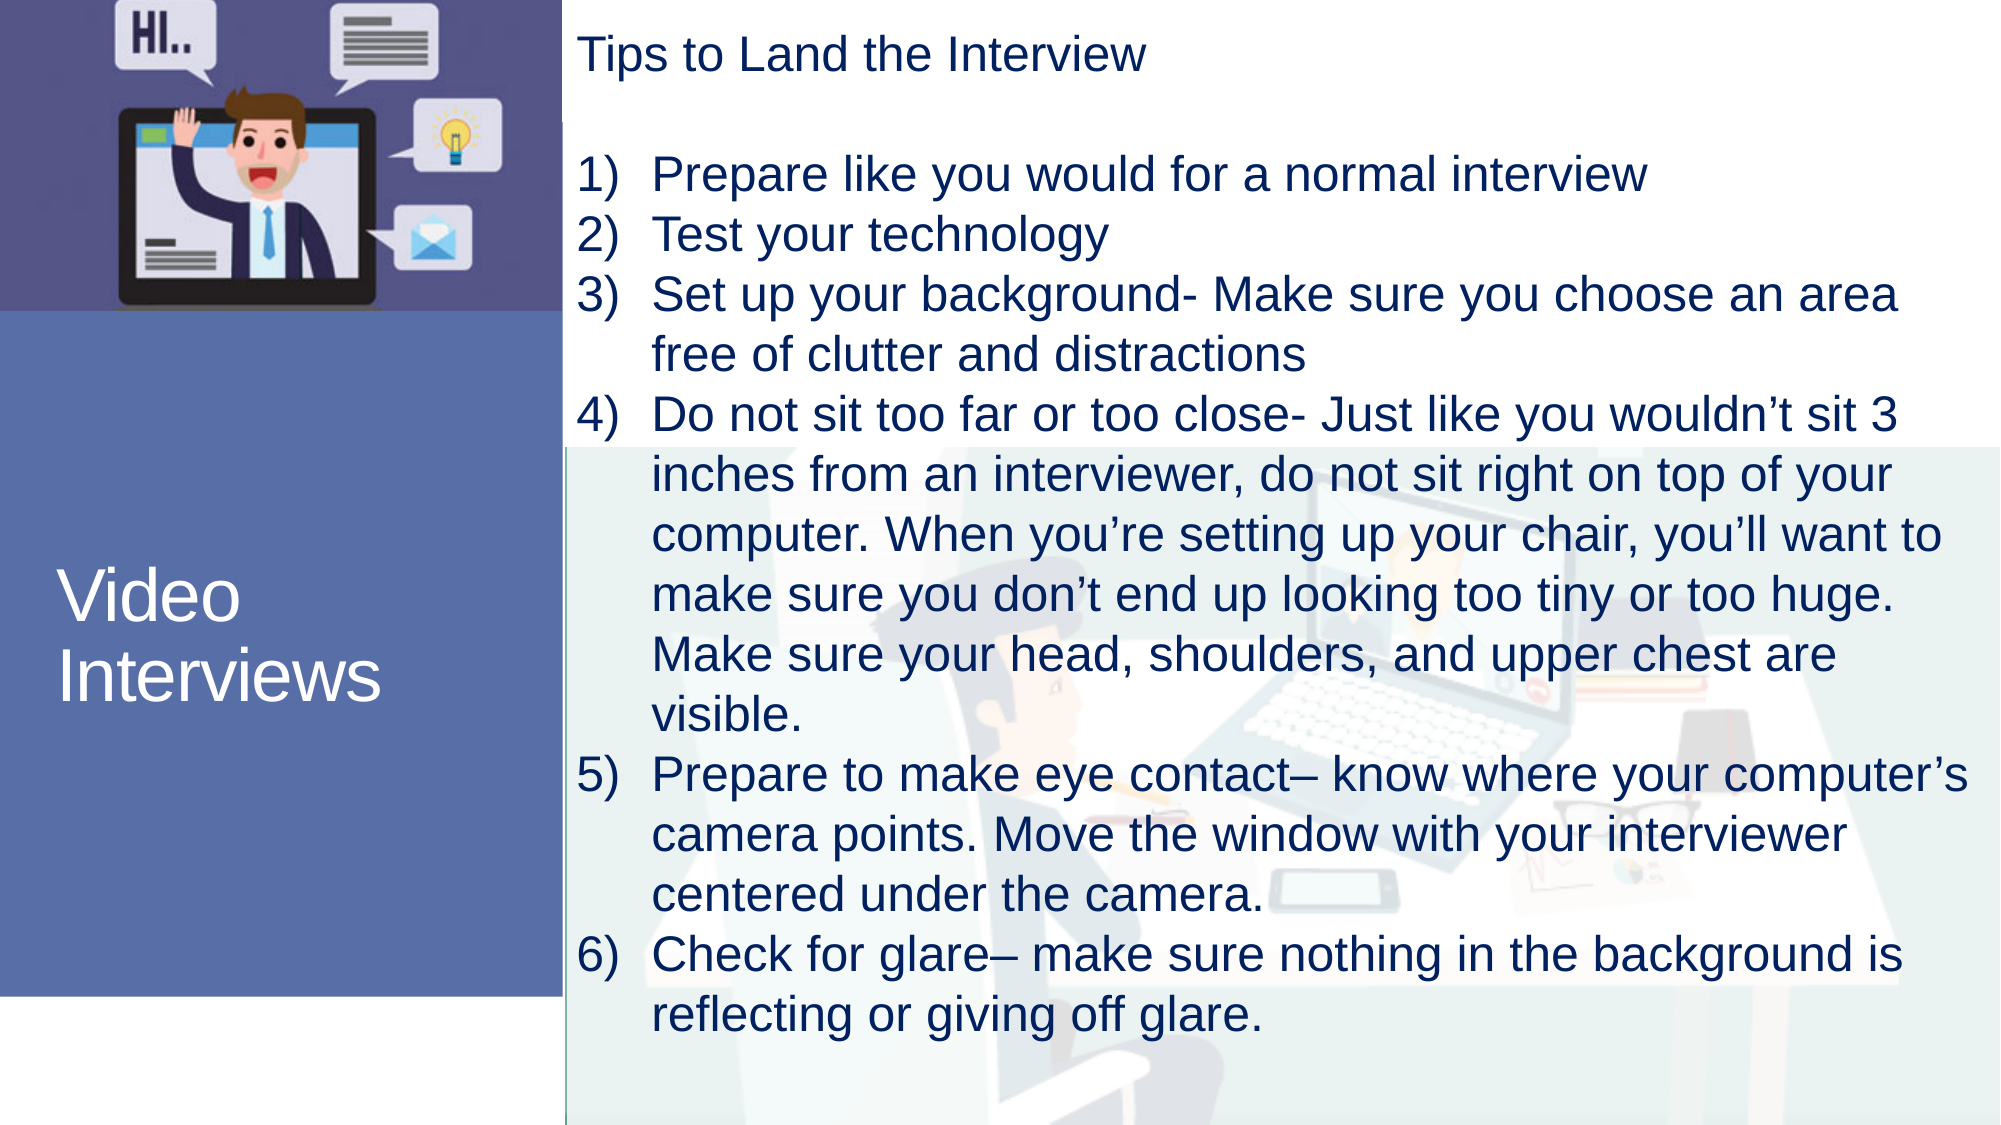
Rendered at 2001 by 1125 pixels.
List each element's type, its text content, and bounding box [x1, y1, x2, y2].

picture [0, 0, 562, 311]
text_box Tips to Land the Interview Prepare like you would for a normal interview Test your technology Set up your background- Make sure you choose an area free of clutter and distractions Do not sit too far or too close- Just like you wouldn’t sit 3 inches from an interviewer, do not sit right on top of your computer. When you’re setting up your chair, you’ll want to make sure you don’t end up looking too tiny or too huge. Make sure your head, shoulders, and upper chest are visible. Prepare to make eye contact– know where your computer’s camera points. Move the window with your interviewer centered under the camera. Check for glare– make sure nothing in the background is reflecting or giving off glare. [561, 14, 1995, 1049]
title Video Interviews [41, 335, 525, 940]
picture [564, 447, 2000, 1125]
text_box [566, 0, 2000, 447]
